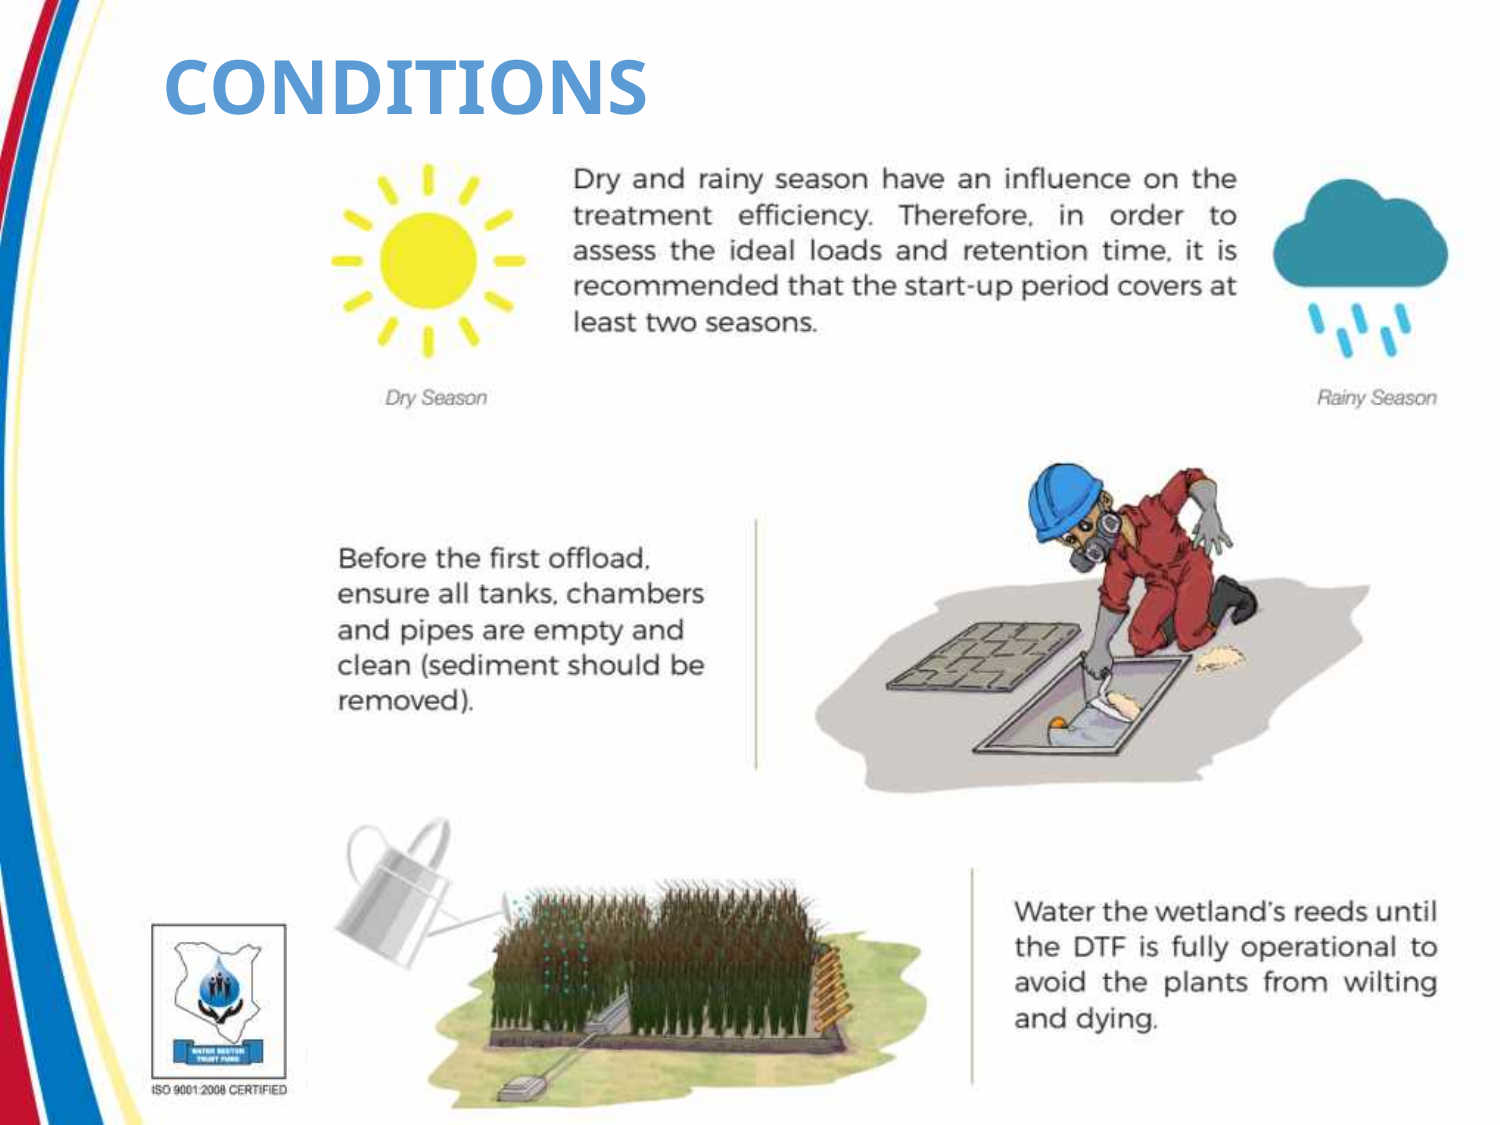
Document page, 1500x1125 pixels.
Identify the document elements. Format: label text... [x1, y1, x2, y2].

text_box CONDITIONS [148, 31, 756, 137]
picture [0, 0, 1500, 1125]
